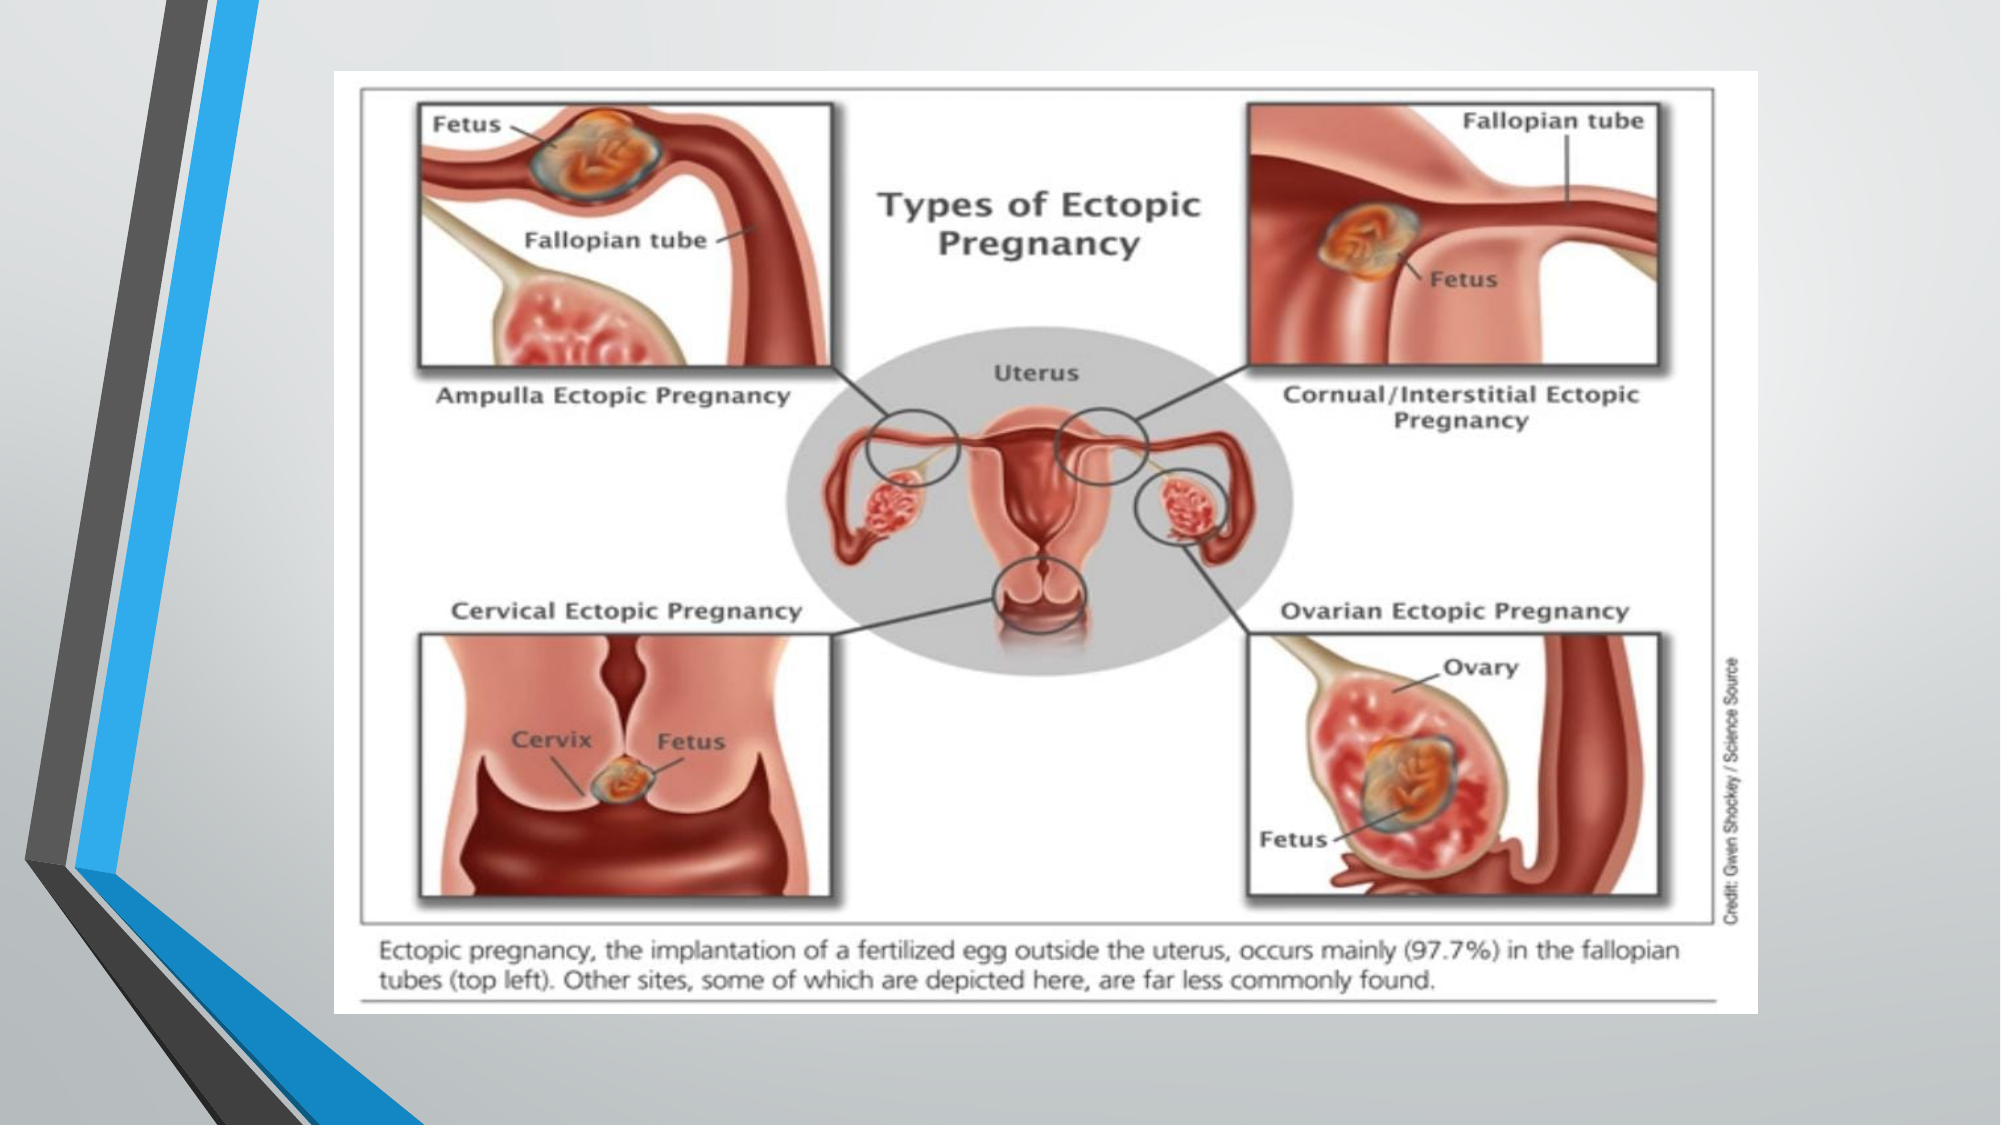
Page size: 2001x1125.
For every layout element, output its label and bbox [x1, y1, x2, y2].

list [334, 70, 1758, 1014]
